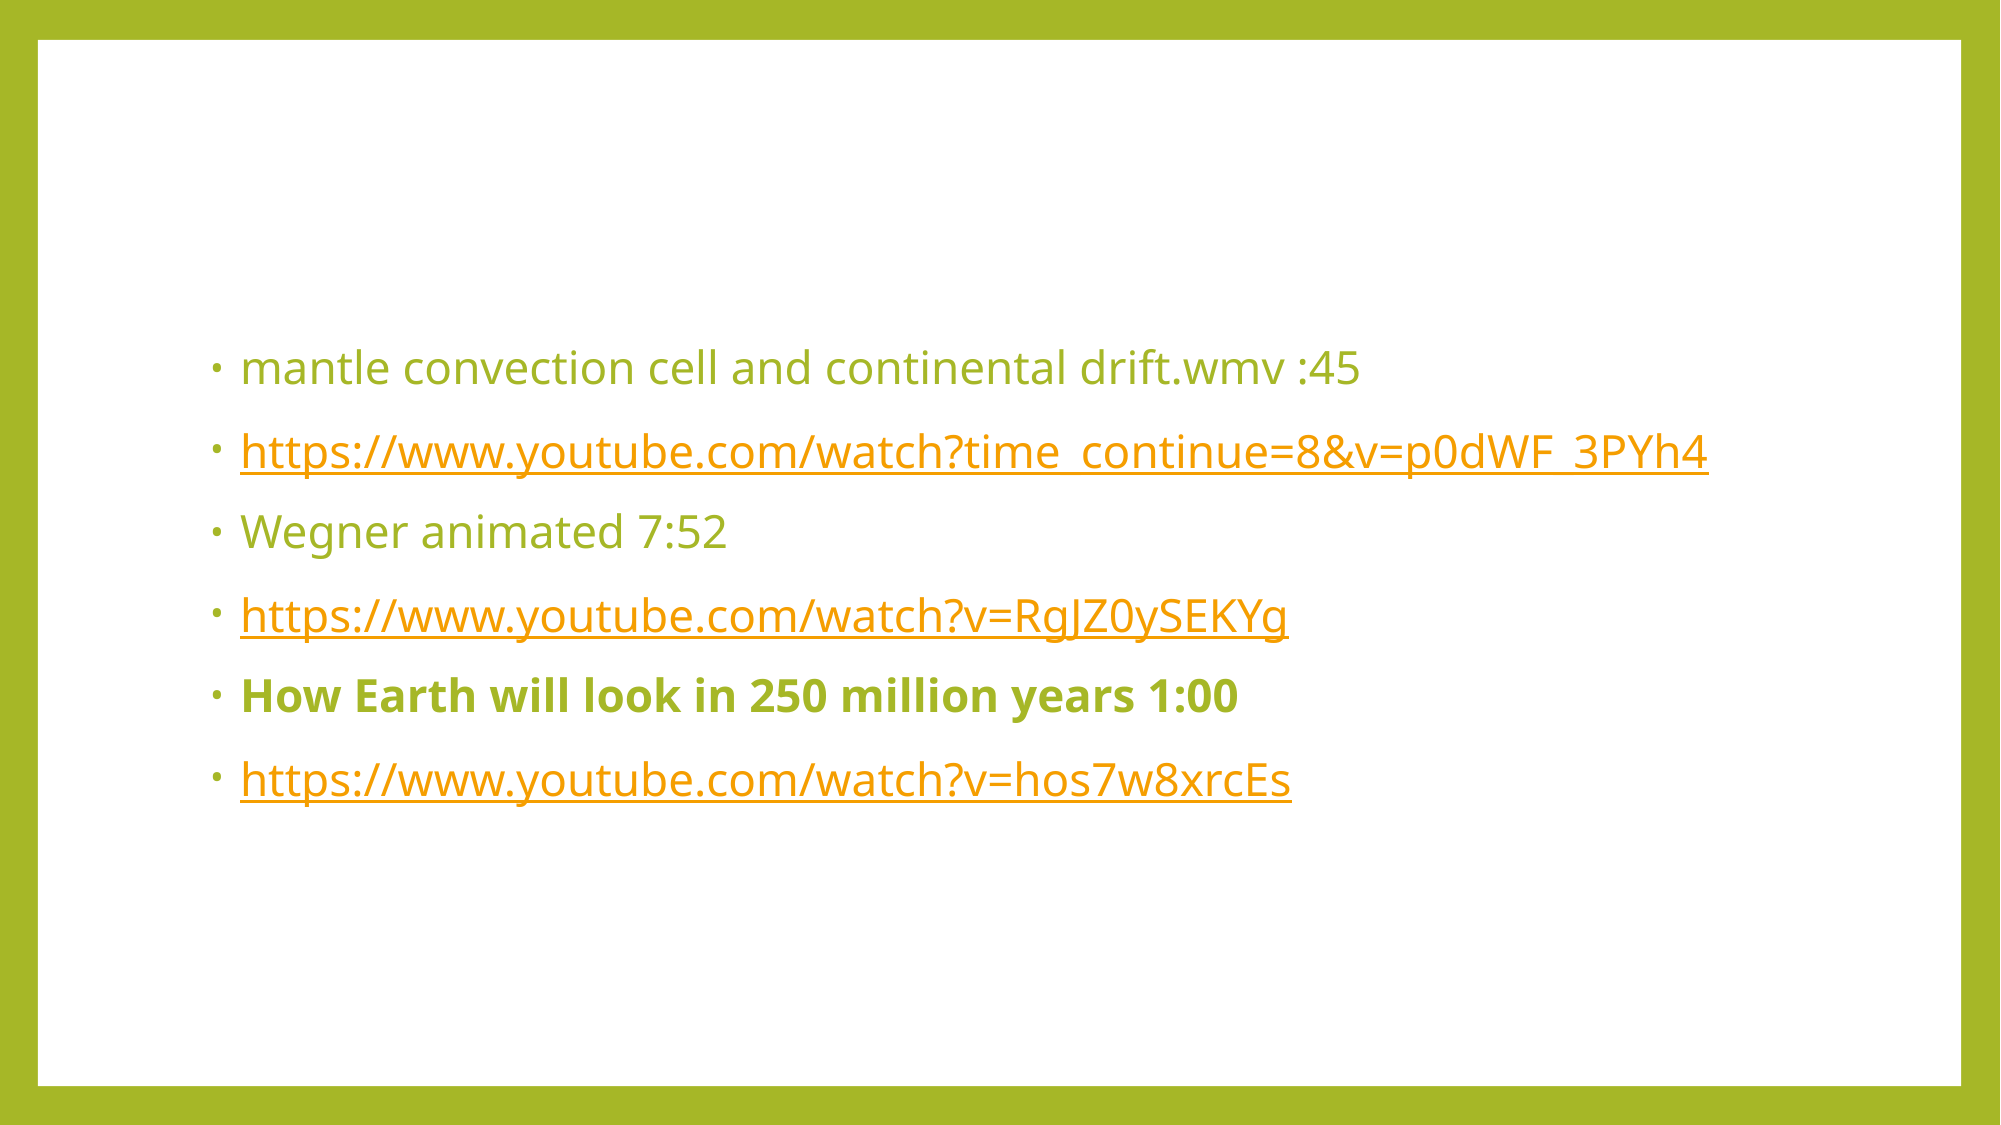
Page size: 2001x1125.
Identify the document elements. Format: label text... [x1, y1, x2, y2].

list mantle convection cell and continental drift.wmv :45 https://www.youtube.com/watch?time_continue=8&v=p0dWF_3PYh4 Wegner animated 7:52 https://www.youtube.com/watch?v=RgJZ0ySEKYg How Earth will look in 250 million years 1:00 https://www.youtube.com/watch?v=hos7w8xrcEs [187, 337, 1808, 1000]
